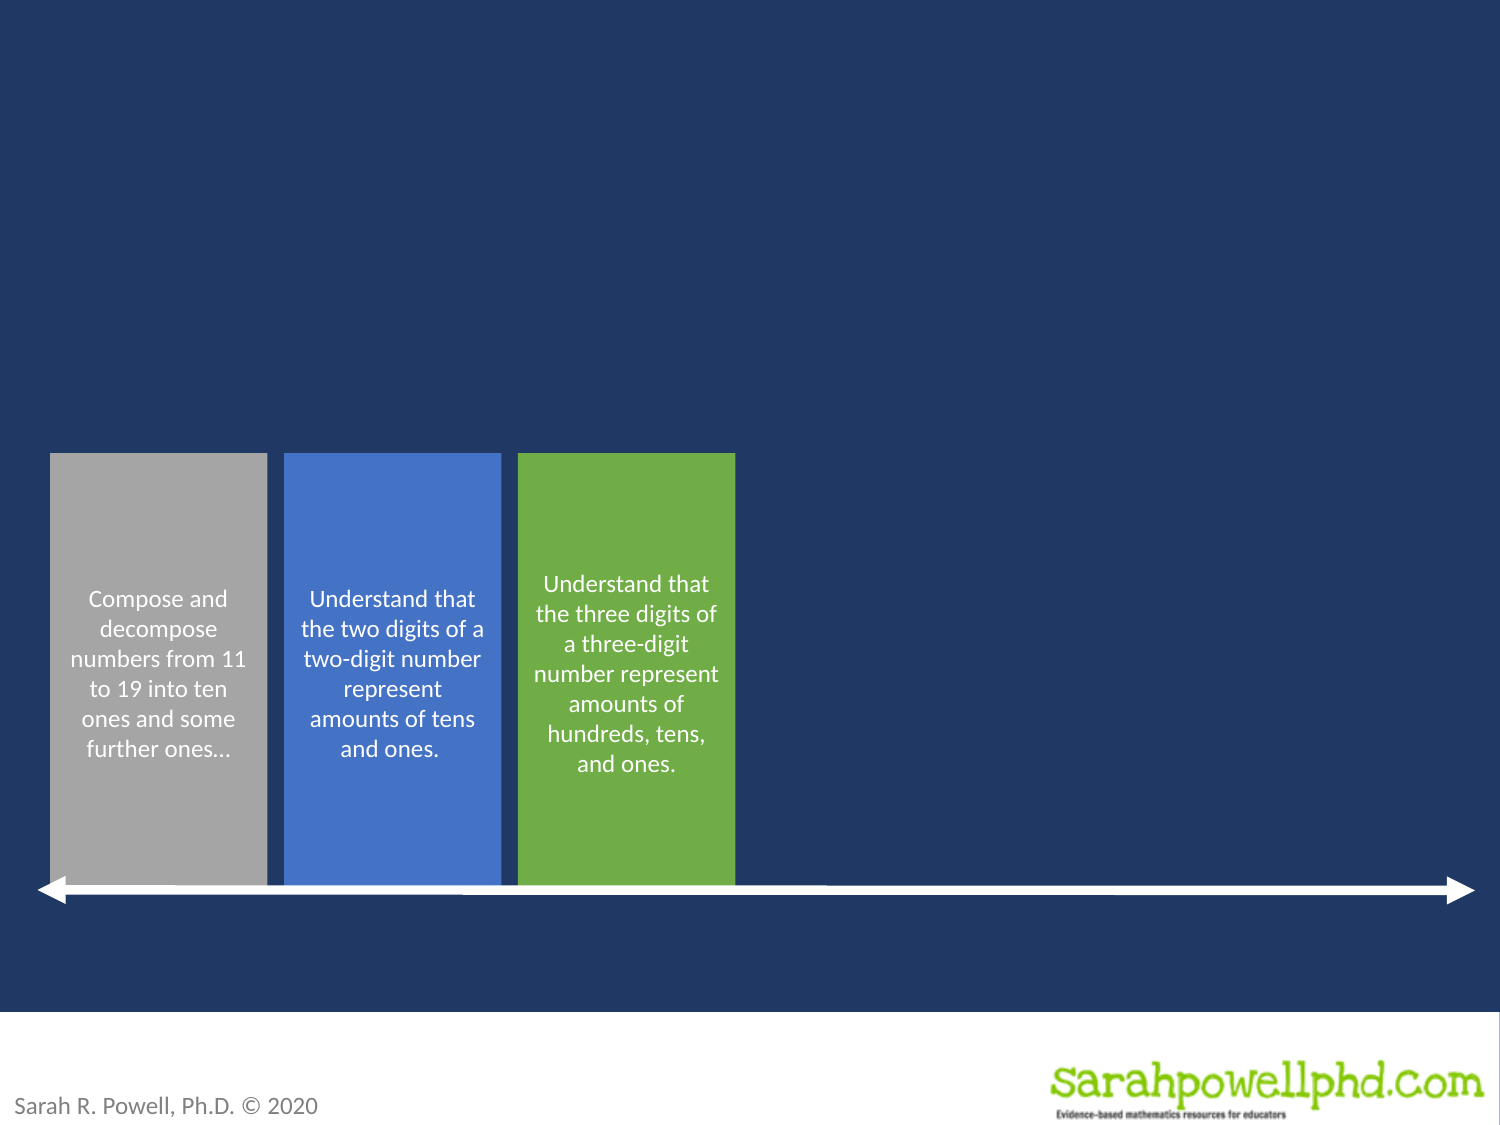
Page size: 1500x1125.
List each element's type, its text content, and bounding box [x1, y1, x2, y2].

text_box Understand that the two digits of a two-digit number represent amounts of tens and ones. [284, 453, 502, 885]
picture [1032, 1051, 1499, 1125]
text_box Compose and decompose numbers from 11 to 19 into ten ones and some further ones… [50, 453, 268, 885]
text_box Understand that the three digits of a three-digit number represent amounts of hundreds, tens, and ones. [517, 453, 736, 885]
